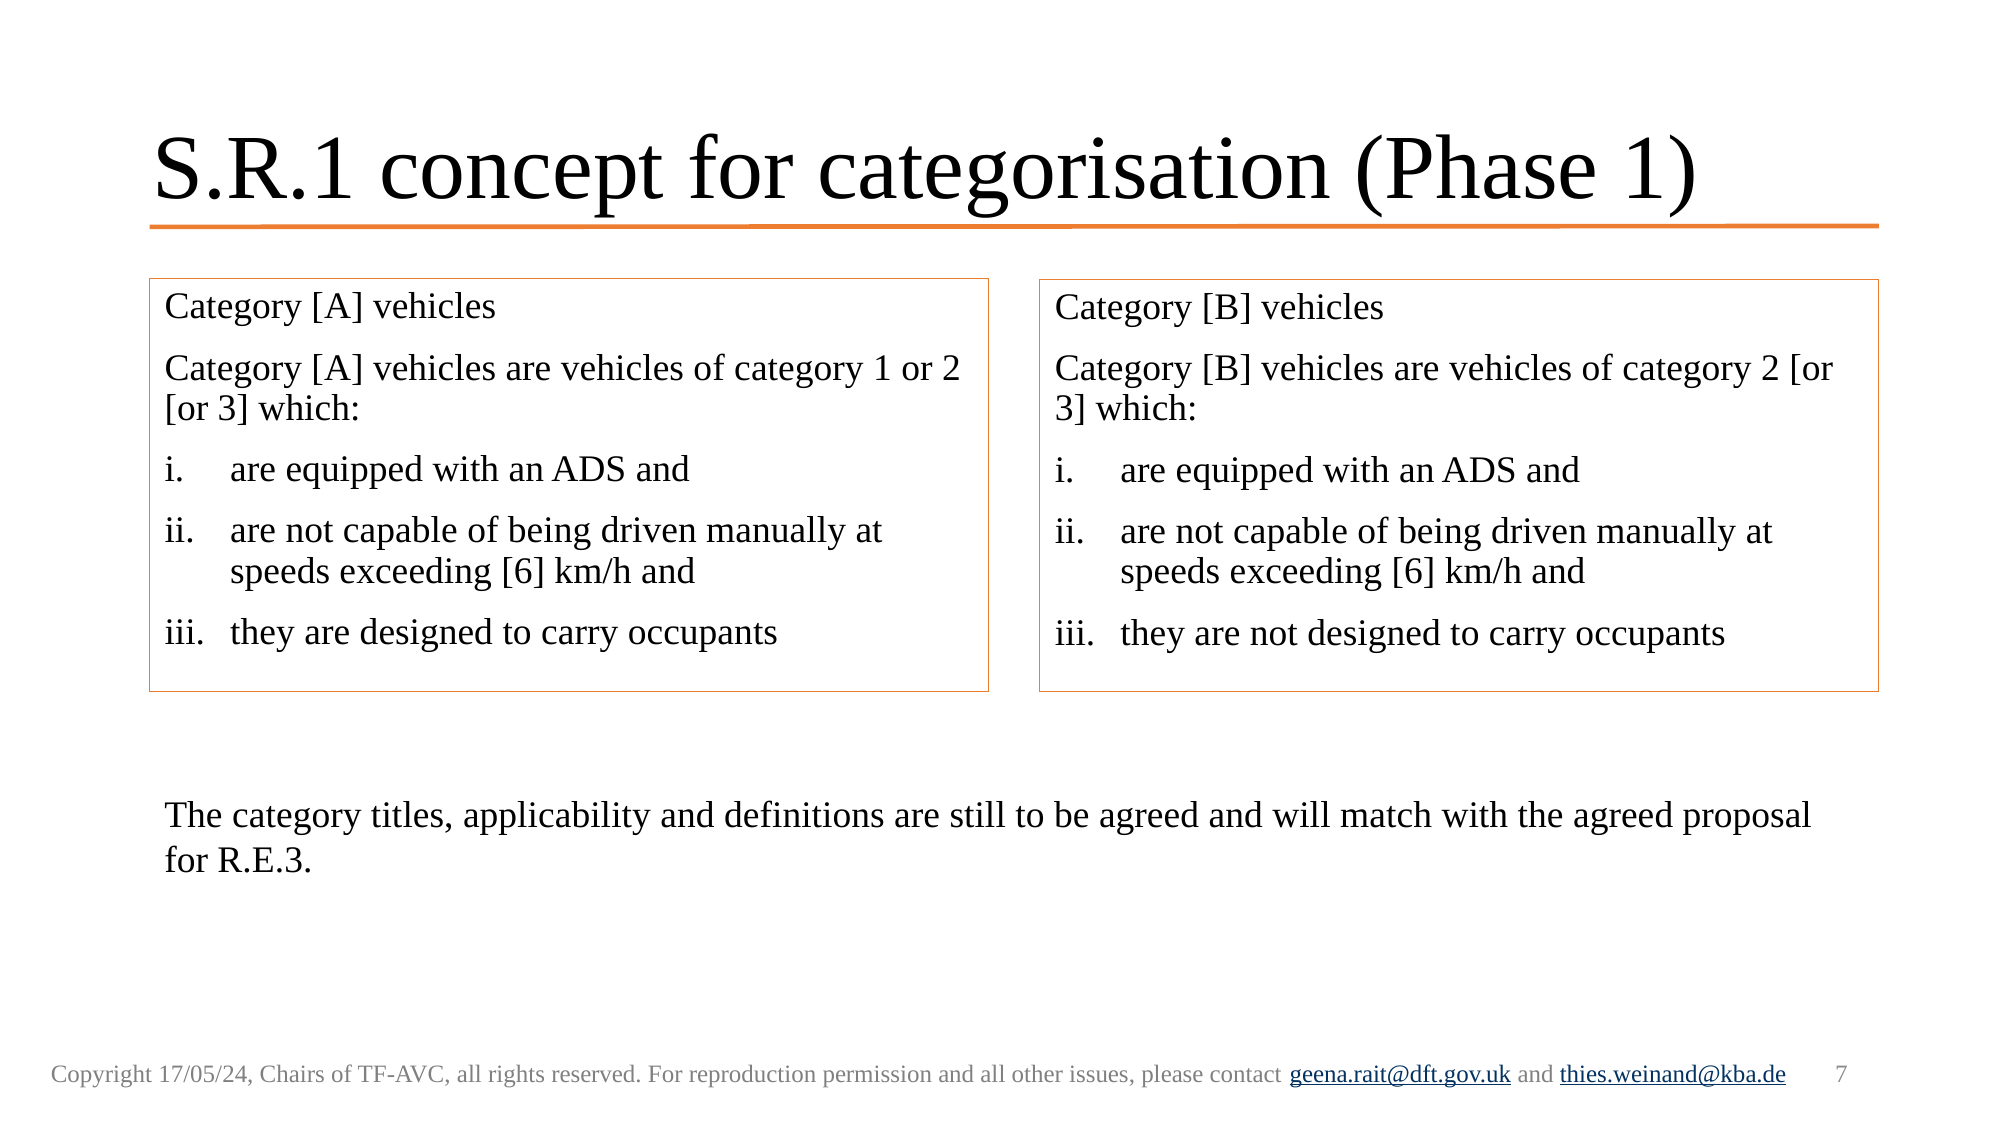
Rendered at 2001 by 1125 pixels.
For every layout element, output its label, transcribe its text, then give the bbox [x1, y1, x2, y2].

text_box The category titles, applicability and definitions are still to be agreed and will match with the agreed proposal for R.E.3. [149, 783, 1879, 888]
title S.R.1 concept for categorisation (Phase 1) [137, 59, 1863, 278]
text_box Category [B] vehicles ​ Category [B] vehicles are vehicles of category 2 [or 3] which:​ are equipped with an ADS and ​ are not capable of being driven manually at speeds exceeding [6] km/h and ​ they are not designed to carry occupants [1039, 279, 1879, 692]
slide_number 7 [1412, 1042, 1863, 1103]
list Category [A] vehicles ​ Category [A] vehicles are vehicles of category 1 or 2 [or 3] which:​ are equipped with an ADS and ​ are not capable of being driven manually at speeds exceeding [6] km/h and ​ they are designed to carry occupants [149, 278, 989, 692]
text_box Copyright 17/05/24, Chairs of TF-AVC, all rights reserved. For reproduction permission and all other issues, please contact geena.rait@dft.gov.uk and thies.weinand@kba.de [35, 1049, 1824, 1095]
